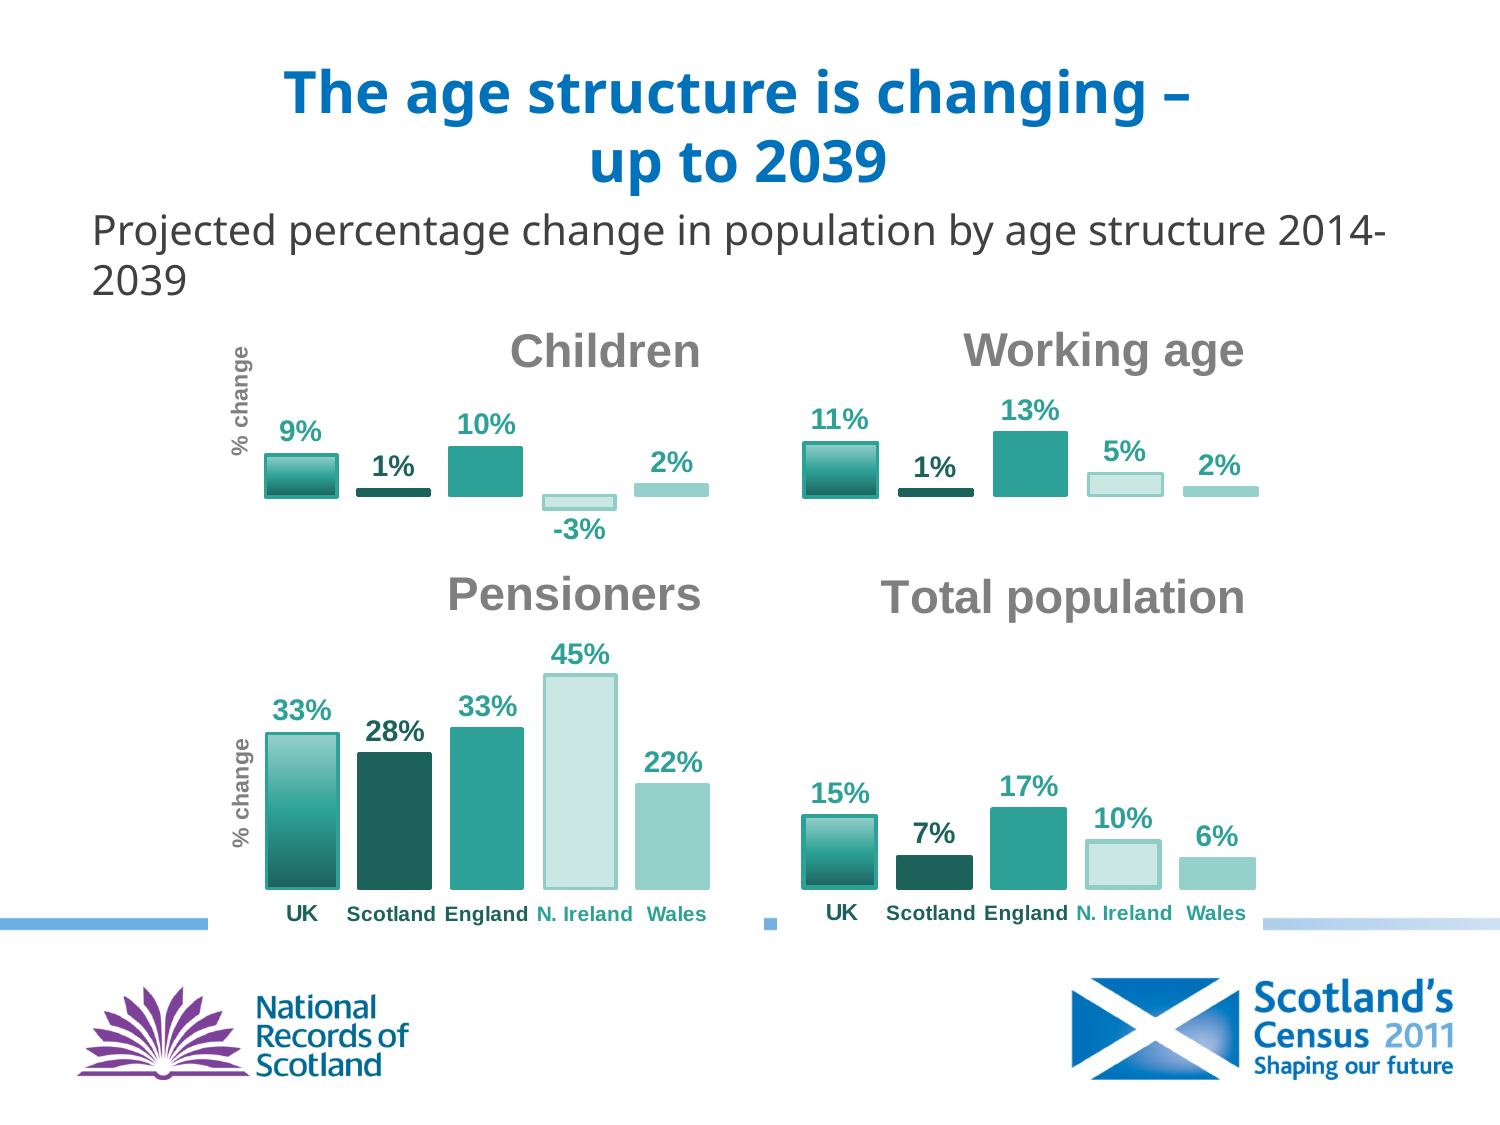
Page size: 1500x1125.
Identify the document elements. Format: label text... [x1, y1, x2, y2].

text_box Projected percentage change in population by age structure 2014-2039 [76, 196, 1459, 427]
title The age structure is changing – up to 2039 [29, 31, 1447, 219]
picture [0, 0, 1500, 1125]
